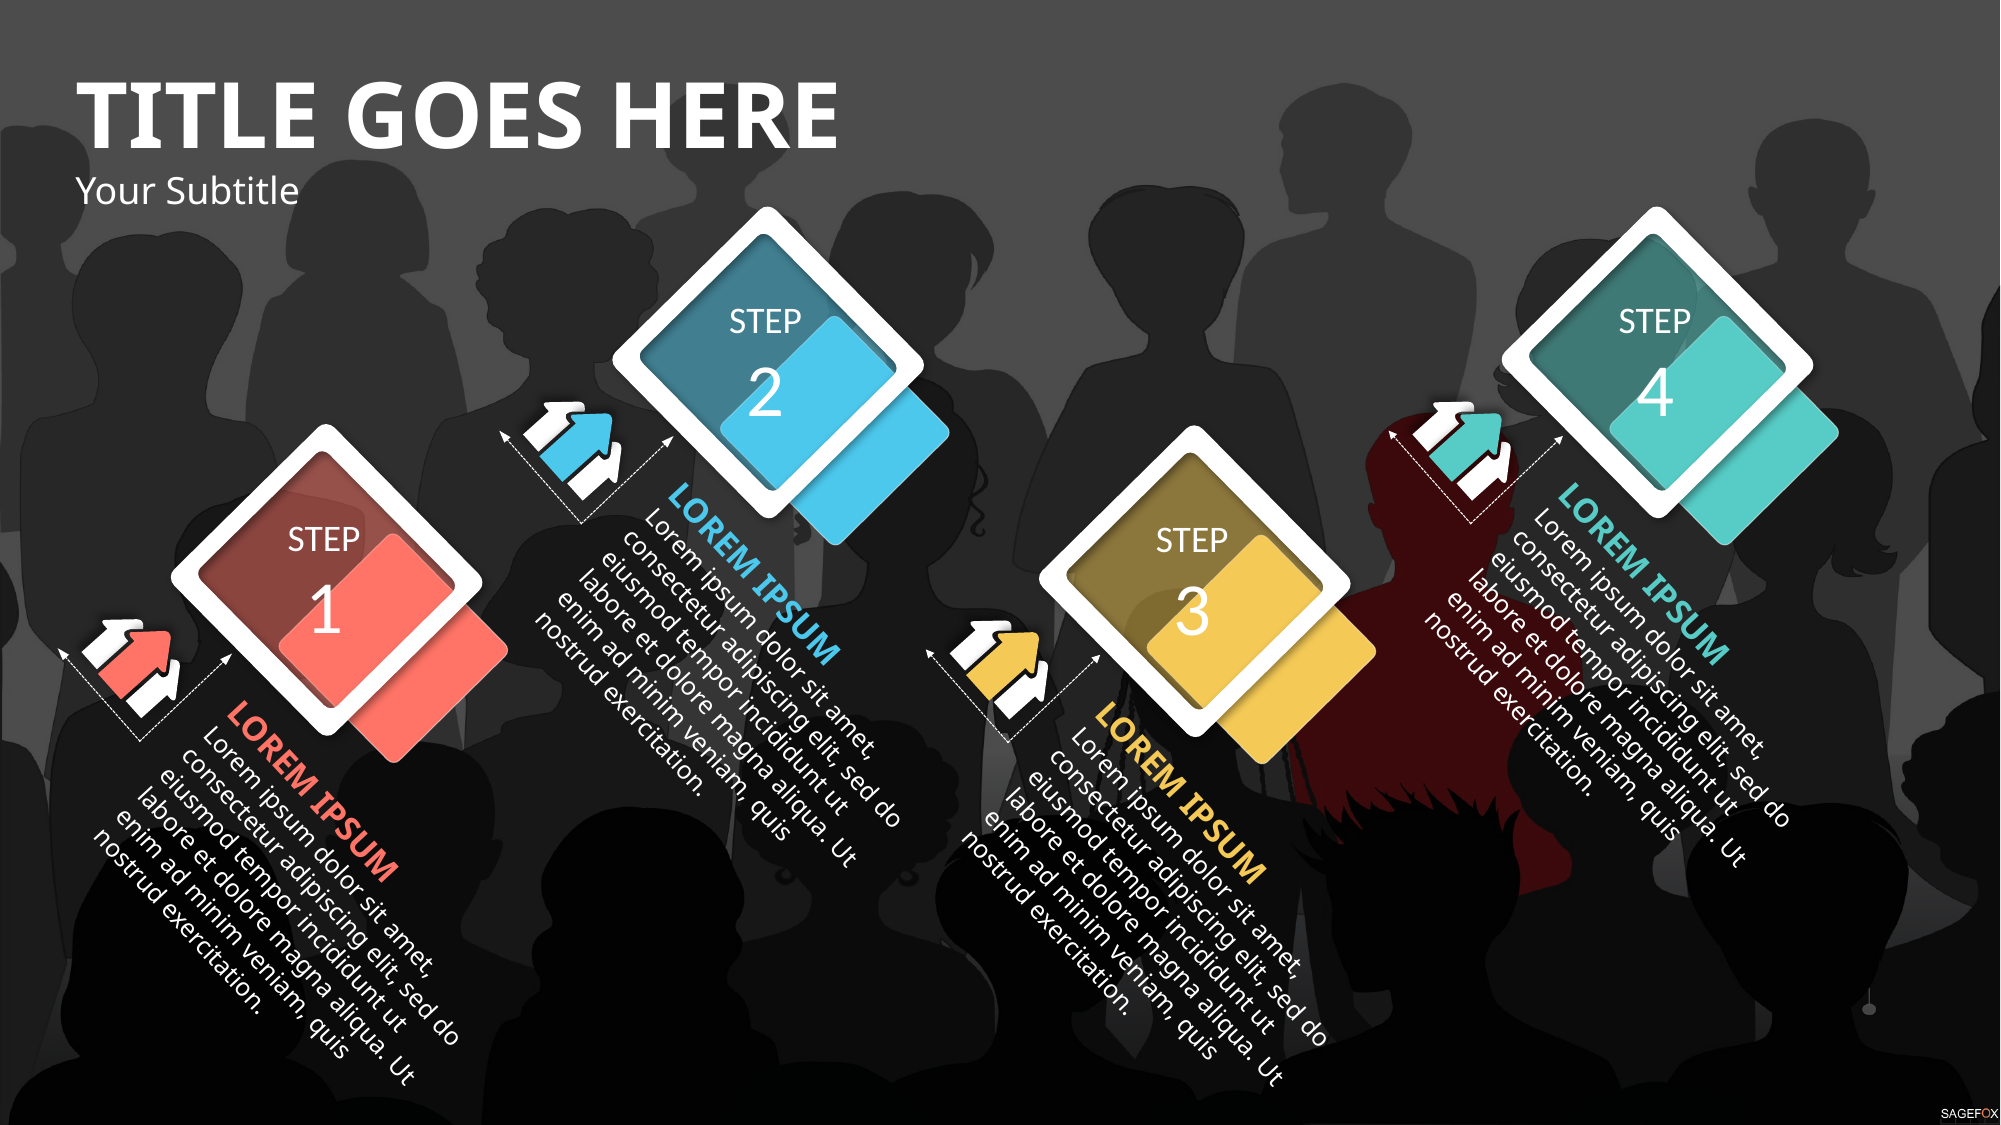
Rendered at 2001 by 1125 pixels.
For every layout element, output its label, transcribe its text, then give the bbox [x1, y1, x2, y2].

text_box LOREM IPSUM Lorem ipsum dolor sit amet, consectetur adipiscing elit, sed do eiusmod tempor incididunt ut labore et dolore magna aliqua. Ut enim ad minim veniam, quis nostrud exercitation. [78, 695, 550, 1125]
text_box LOREM IPSUM Lorem ipsum dolor sit amet, consectetur adipiscing elit, sed do eiusmod tempor incididunt ut labore et dolore magna aliqua. Ut enim ad minim veniam, quis nostrud exercitation. [946, 696, 1419, 1125]
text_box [1082, 466, 1308, 696]
text_box TITLE GOES HERE Your Subtitle [60, 49, 1036, 220]
text_box [1222, 611, 1377, 765]
text_box LOREM IPSUM Lorem ipsum dolor sit amet, consectetur adipiscing elit, sed do eiusmod tempor incididunt ut labore et dolore magna aliqua. Ut enim ad minim veniam, quis nostrud exercitation. [519, 477, 992, 947]
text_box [214, 465, 440, 695]
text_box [57, 604, 233, 742]
picture [0, 0, 2001, 1125]
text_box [1388, 387, 1563, 525]
text_box [354, 611, 509, 764]
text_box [925, 606, 1101, 743]
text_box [655, 247, 892, 487]
text_box [1685, 393, 1840, 546]
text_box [1545, 247, 1771, 477]
text_box [795, 392, 951, 546]
text_box LOREM IPSUM Lorem ipsum dolor sit amet, consectetur adipiscing elit, sed do eiusmod tempor incididunt ut labore et dolore magna aliqua. Ut enim ad minim veniam, quis nostrud exercitation. [1408, 477, 1881, 947]
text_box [499, 387, 674, 525]
